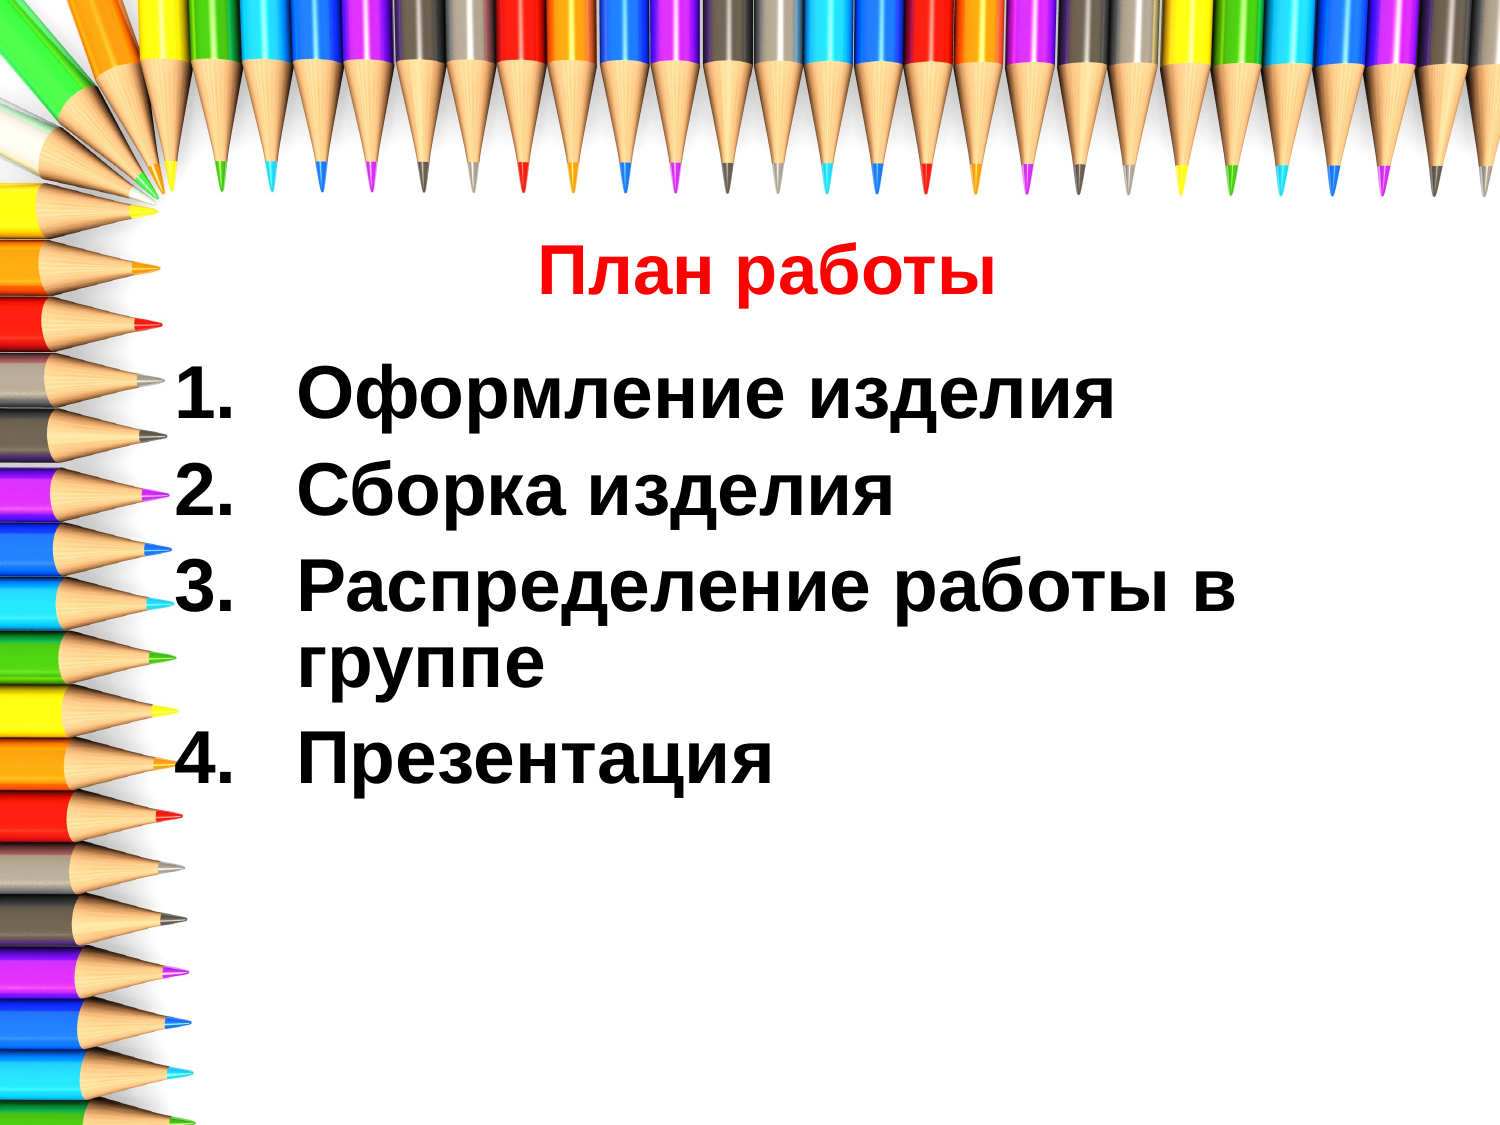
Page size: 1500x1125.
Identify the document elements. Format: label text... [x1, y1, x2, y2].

title План работы [121, 230, 1415, 397]
picture [0, 0, 1500, 1125]
list Оформление изделия Сборка изделия Распределение работы в группе Презентация [159, 350, 1453, 1065]
